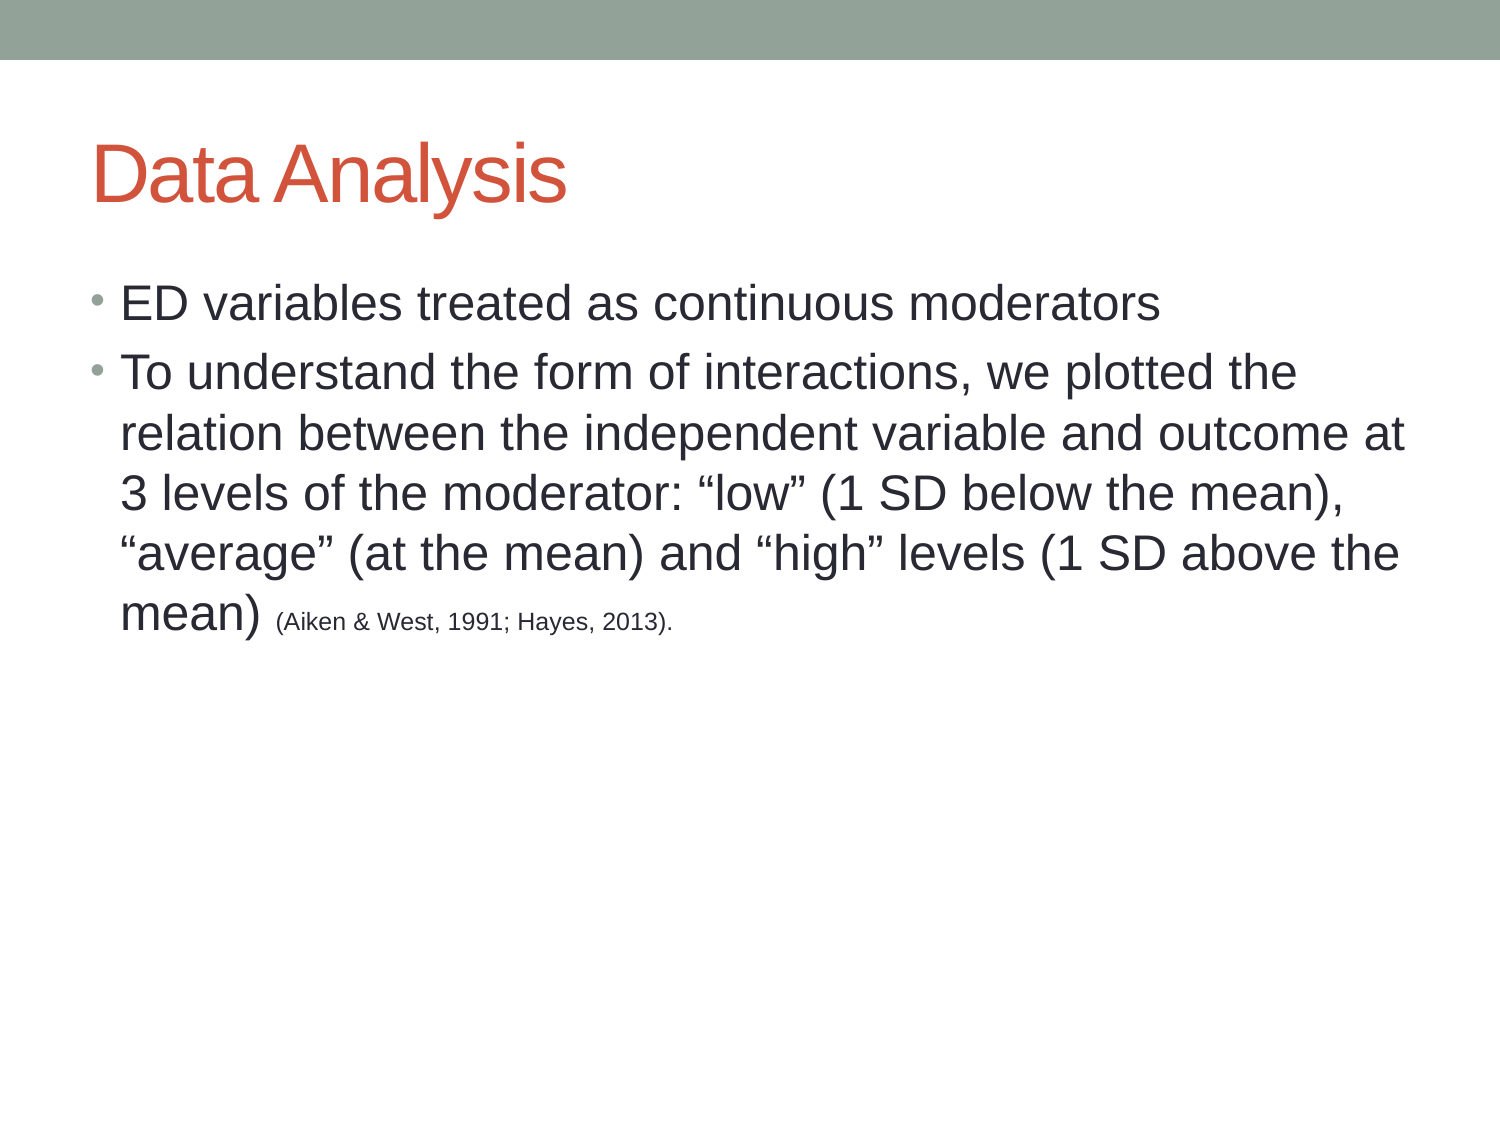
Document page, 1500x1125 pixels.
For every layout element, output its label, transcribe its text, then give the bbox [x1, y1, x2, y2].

list ED variables treated as continuous moderators To understand the form of interactions, we plotted the relation between the independent variable and outcome at 3 levels of the moderator: “low” (1 SD below the mean), “average” (at the mean) and “high” levels (1 SD above the mean) (Aiken & West, 1991; Hayes, 2013). [75, 262, 1425, 1063]
title Data Analysis [75, 87, 1425, 250]
